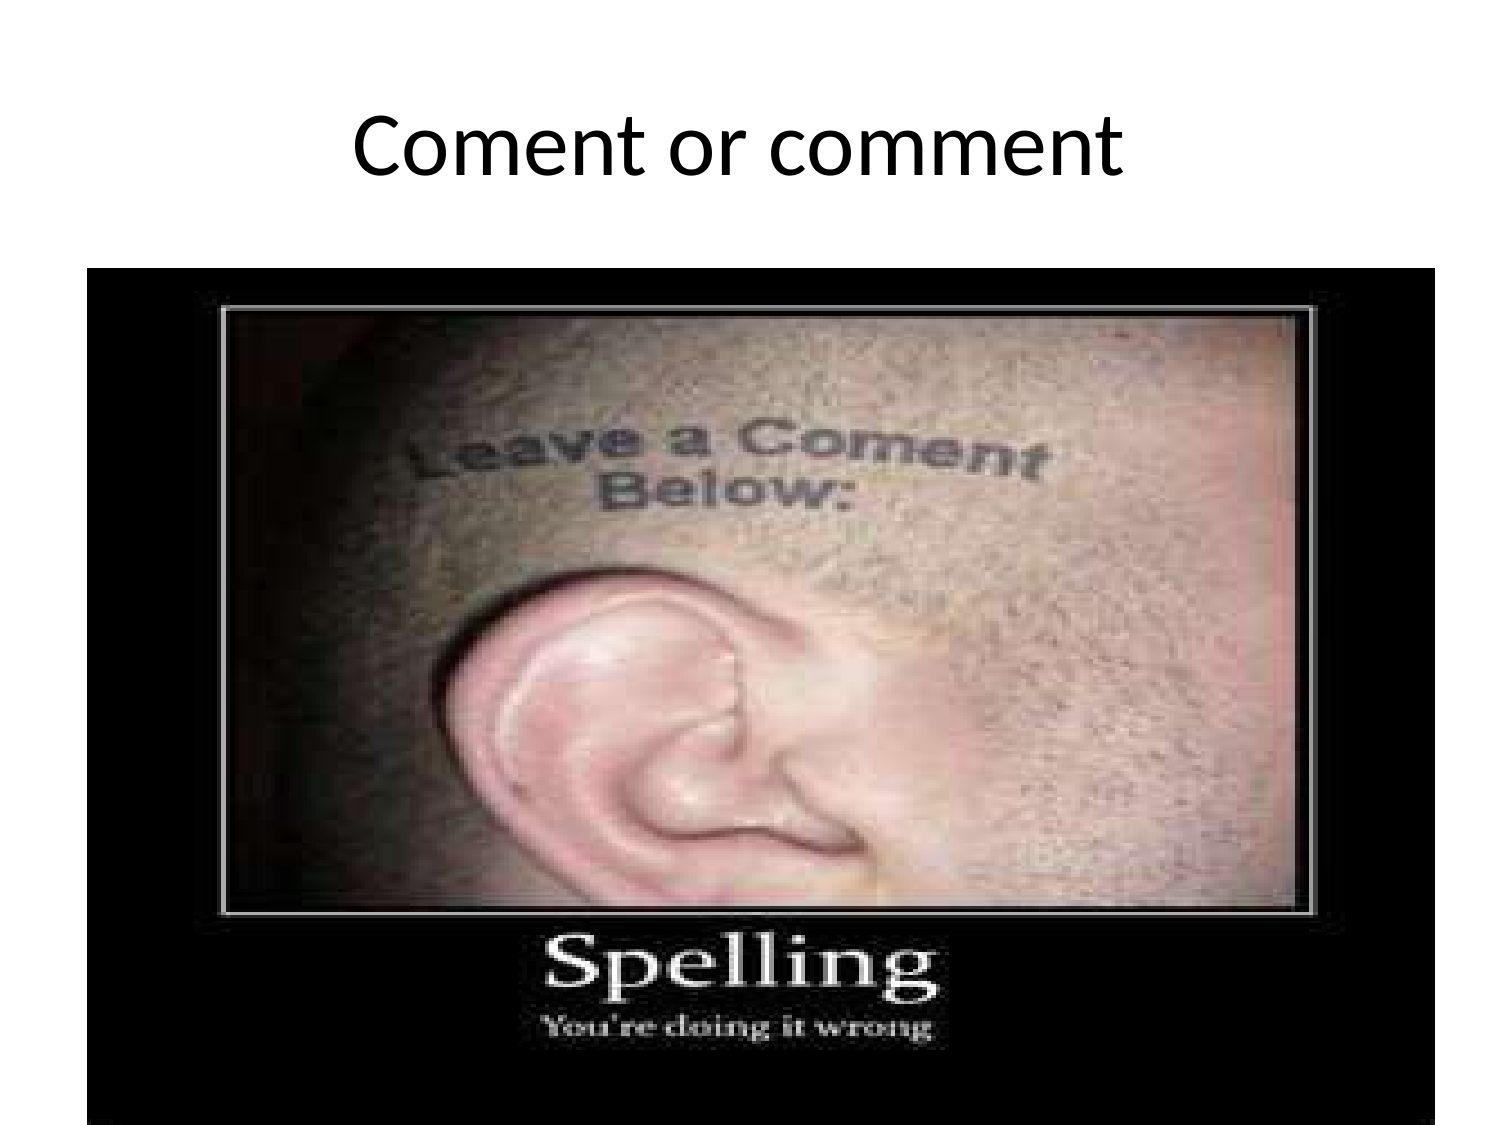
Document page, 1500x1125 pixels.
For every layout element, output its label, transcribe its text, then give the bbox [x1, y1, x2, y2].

picture [87, 268, 1435, 1125]
title Coment or comment [75, 45, 1425, 233]
